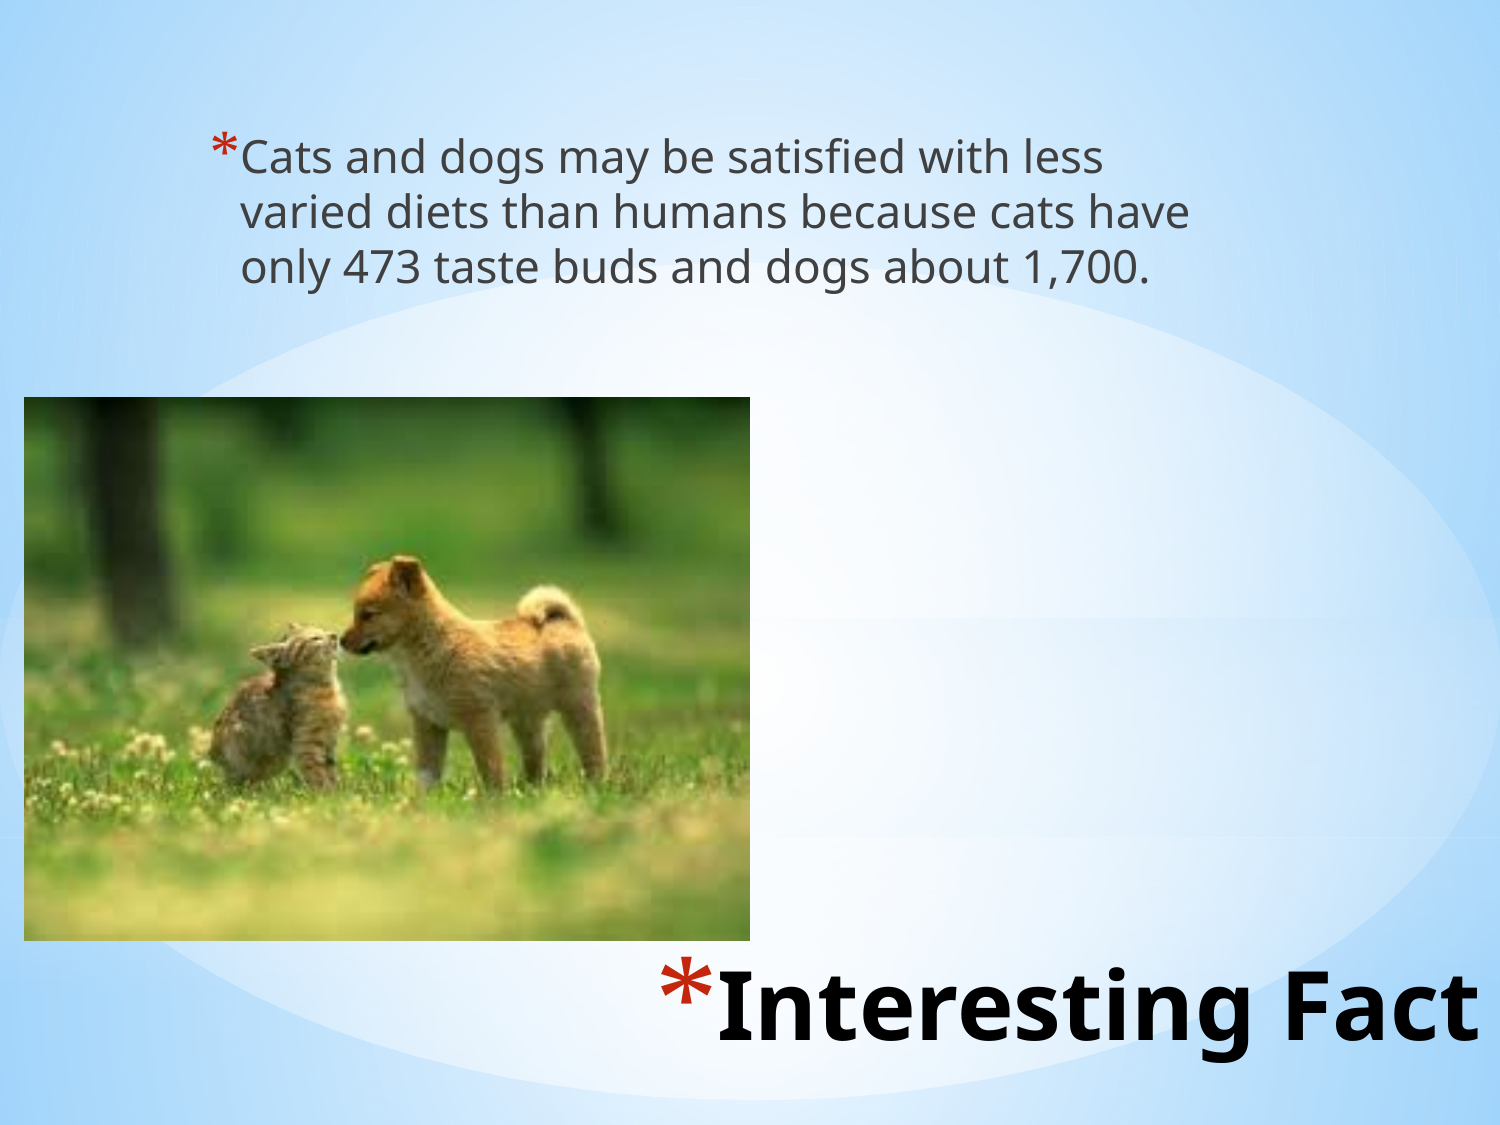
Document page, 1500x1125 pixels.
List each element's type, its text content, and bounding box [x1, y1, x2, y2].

list Cats and dogs may be satisfied with less varied diets than humans because cats have only 473 taste buds and dogs about 1,700. [187, 120, 1238, 690]
picture [24, 397, 751, 941]
title Interesting Fact [428, 937, 1497, 1125]
